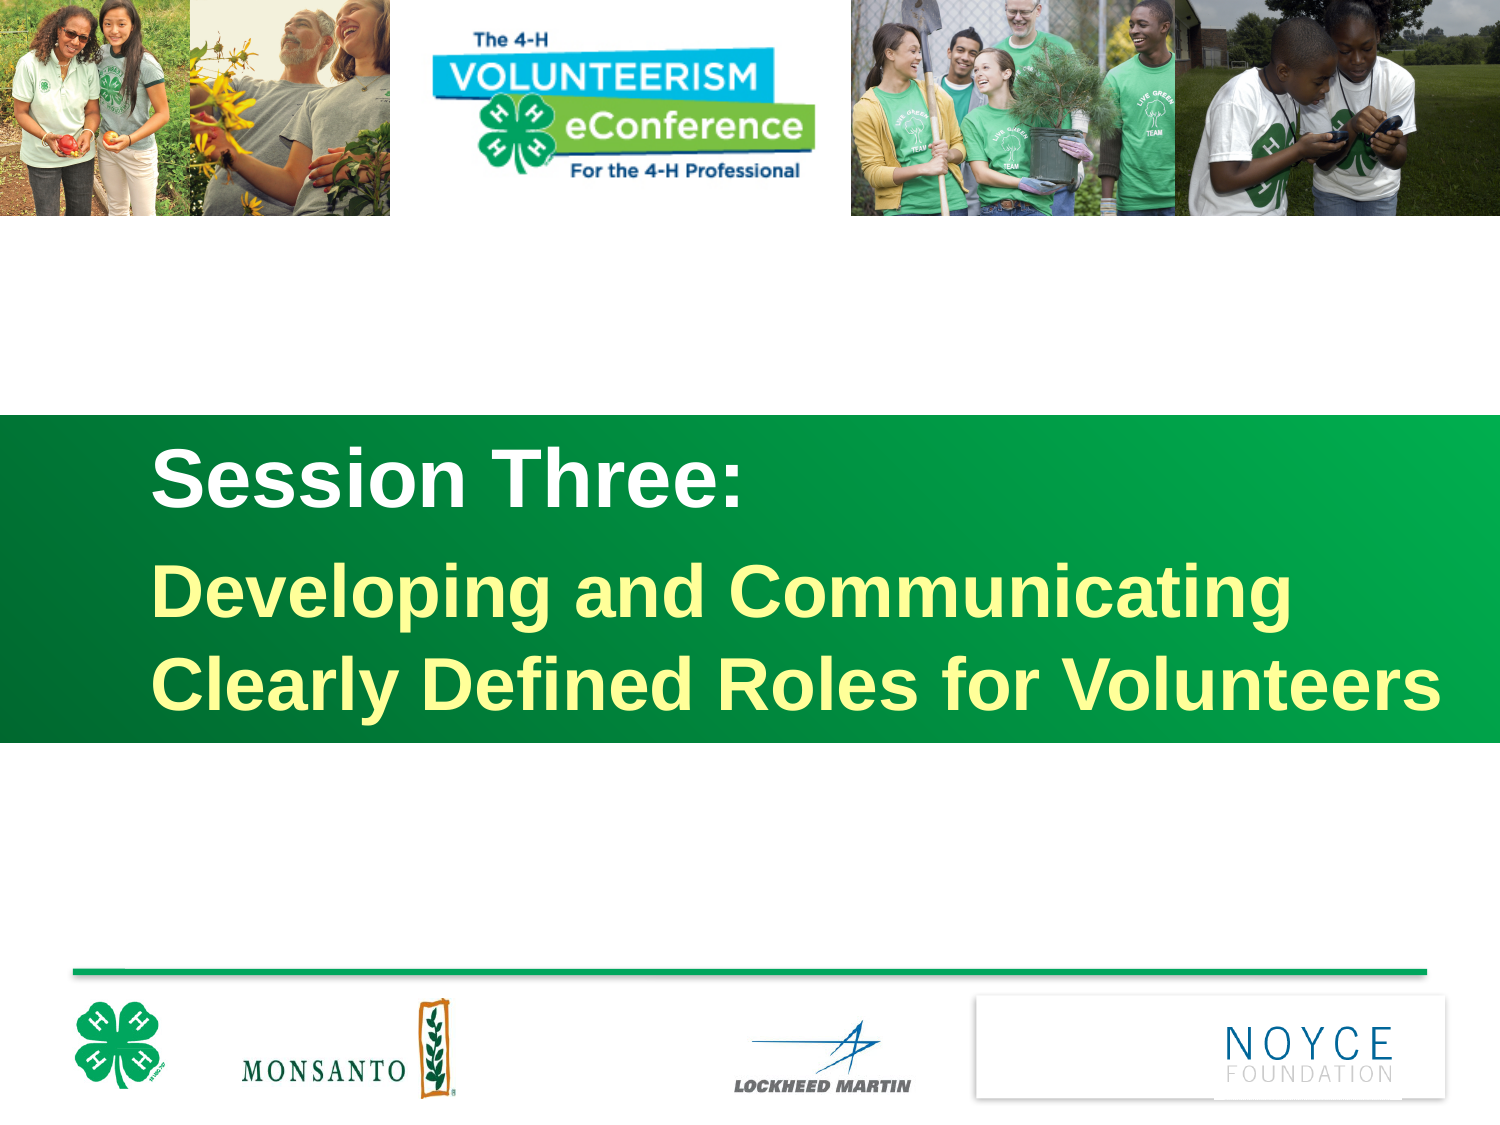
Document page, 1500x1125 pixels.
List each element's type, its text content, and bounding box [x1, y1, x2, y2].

title Session Three: Developing and Communicating Clearly Defined Roles for Volunteers [0, 415, 1500, 743]
picture [0, 0, 390, 216]
picture [1174, 0, 1500, 217]
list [850, 0, 1172, 216]
picture [415, 0, 823, 217]
text_box [976, 994, 1446, 1099]
picture [0, 944, 1500, 1125]
